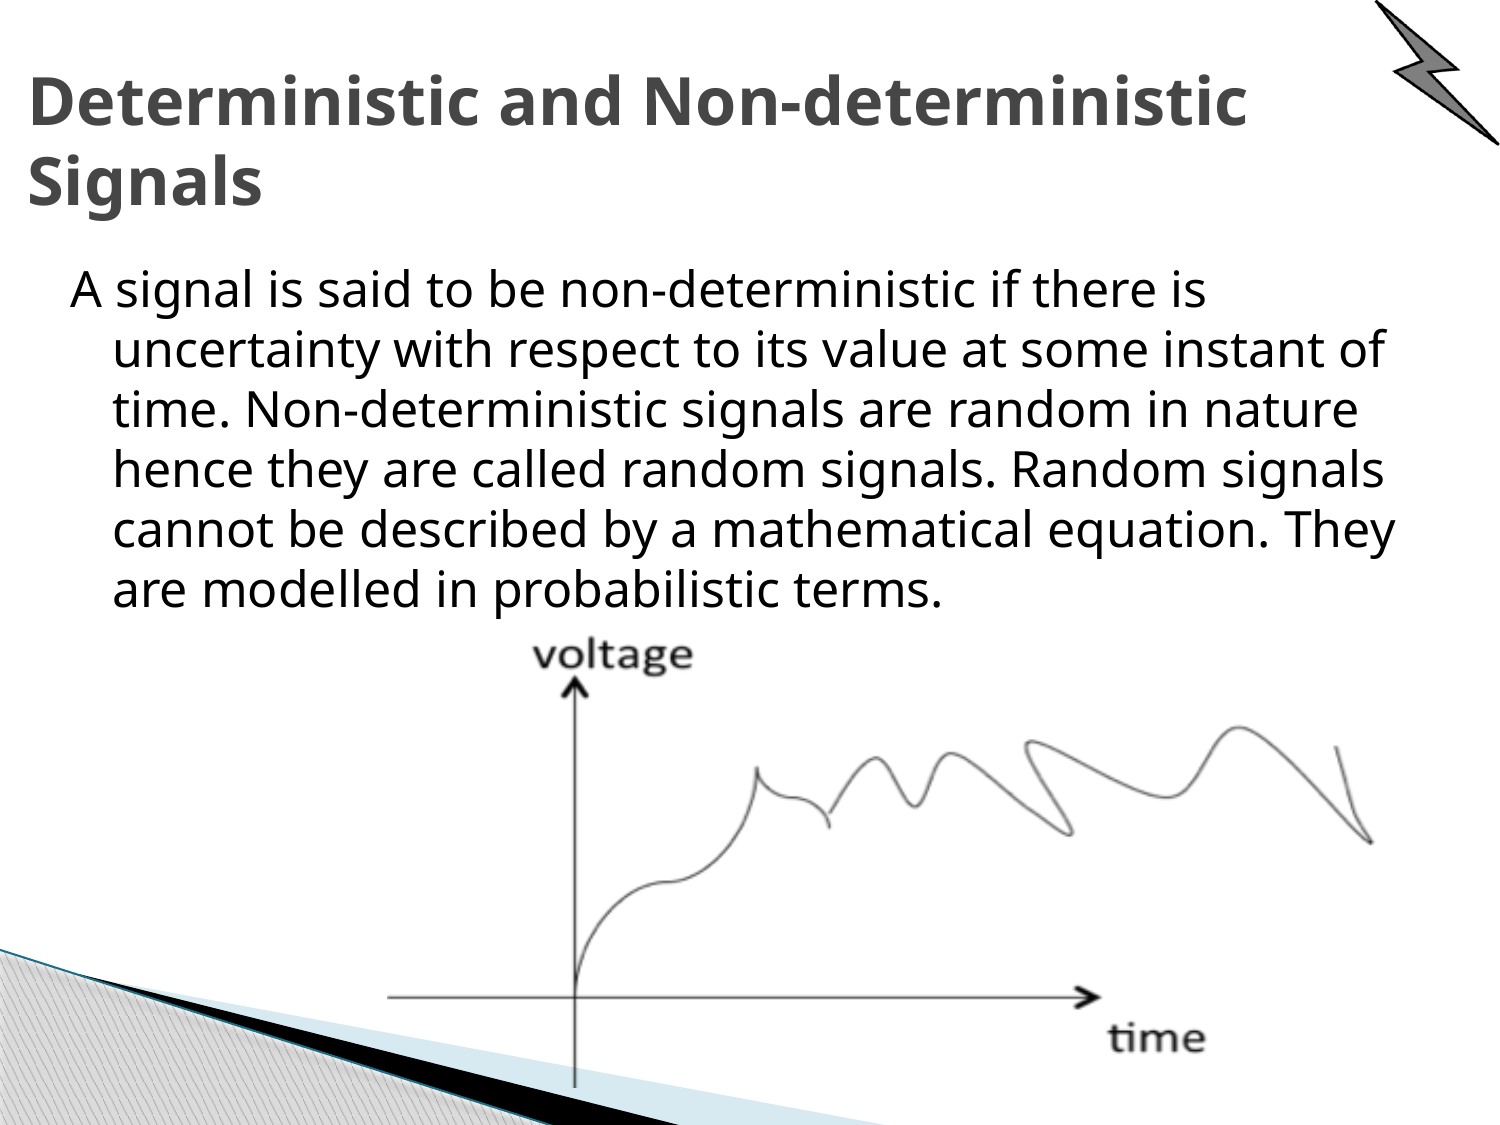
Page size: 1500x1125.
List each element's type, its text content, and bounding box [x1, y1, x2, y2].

picture [387, 624, 1412, 1088]
list A signal is said to be non-deterministic if there is uncertainty with respect to its value at some instant of time. Non-deterministic signals are random in nature hence they are called random signals. Random signals cannot be described by a mathematical equation. They are modelled in probabilistic terms. [37, 249, 1450, 938]
picture [1374, 0, 1500, 147]
title Deterministic and Non-deterministic Signals [12, 45, 1488, 233]
